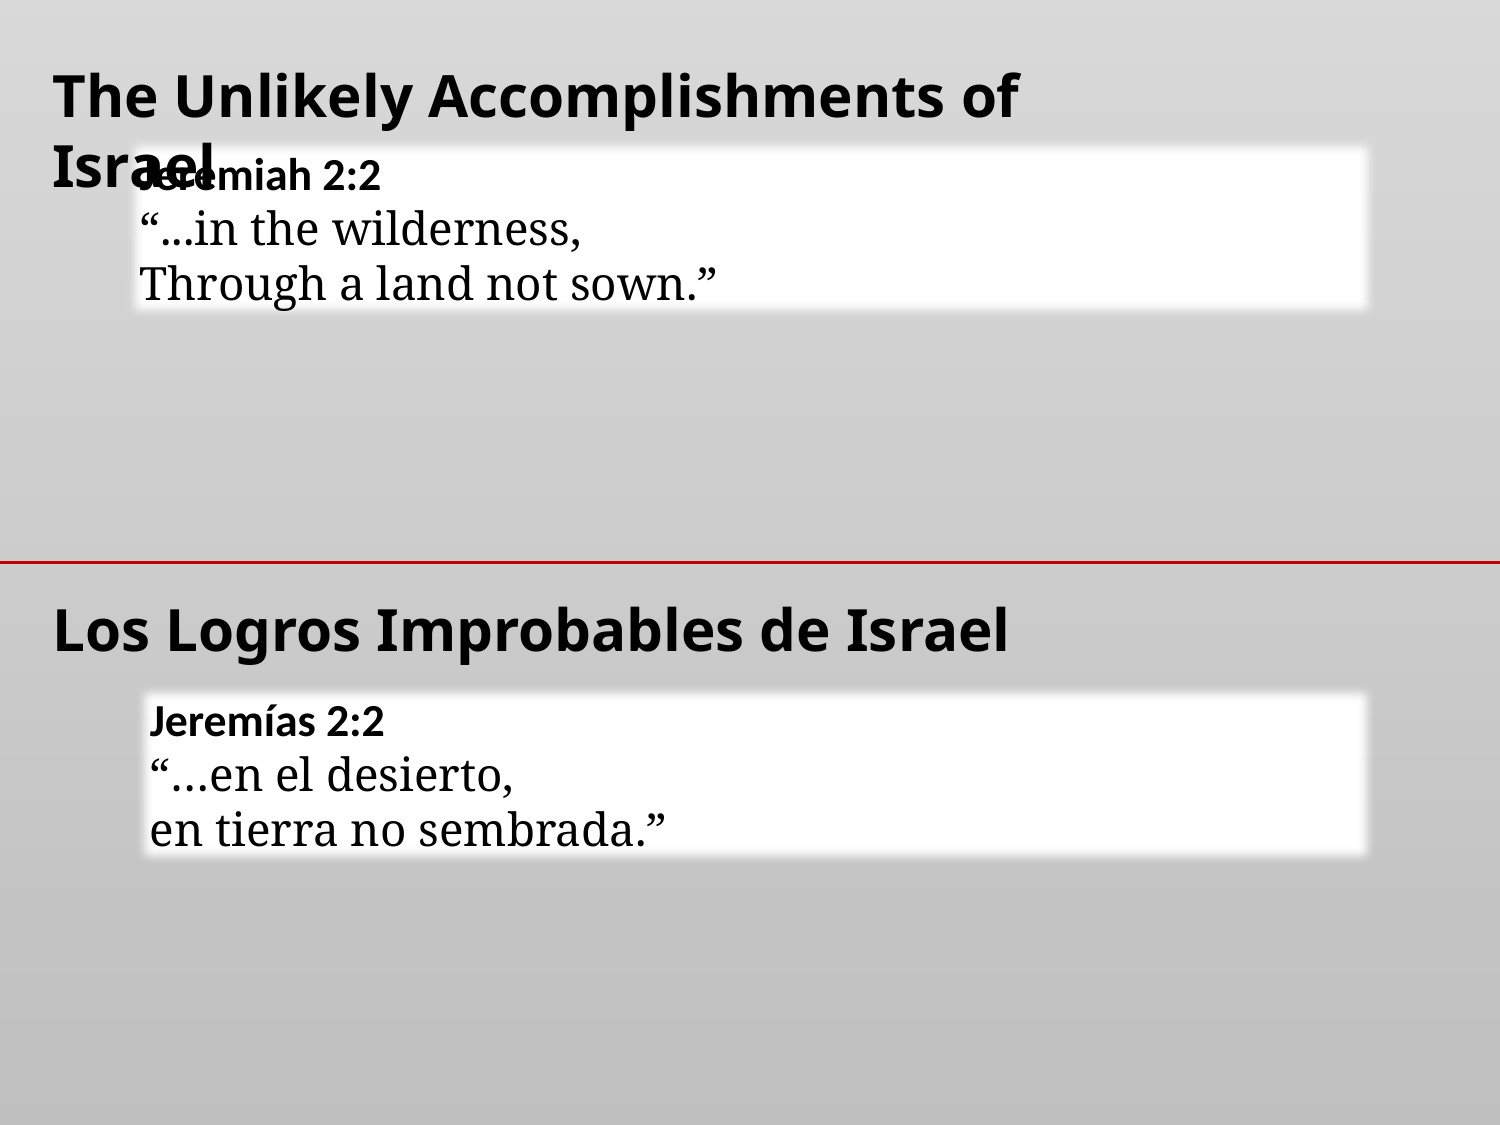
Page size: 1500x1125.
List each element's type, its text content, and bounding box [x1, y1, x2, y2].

text_box Jeremiah 2:2 “...in the wilderness, Through a land not sown.” [142, 155, 1361, 303]
text_box The Unlikely Accomplishments of Israel [37, 51, 1125, 207]
text_box Los Logros Improbables de Israel [37, 585, 1125, 670]
text_box Jeremías 2:2 “…en el desierto, en tierra no sembrada.” [152, 701, 1361, 849]
